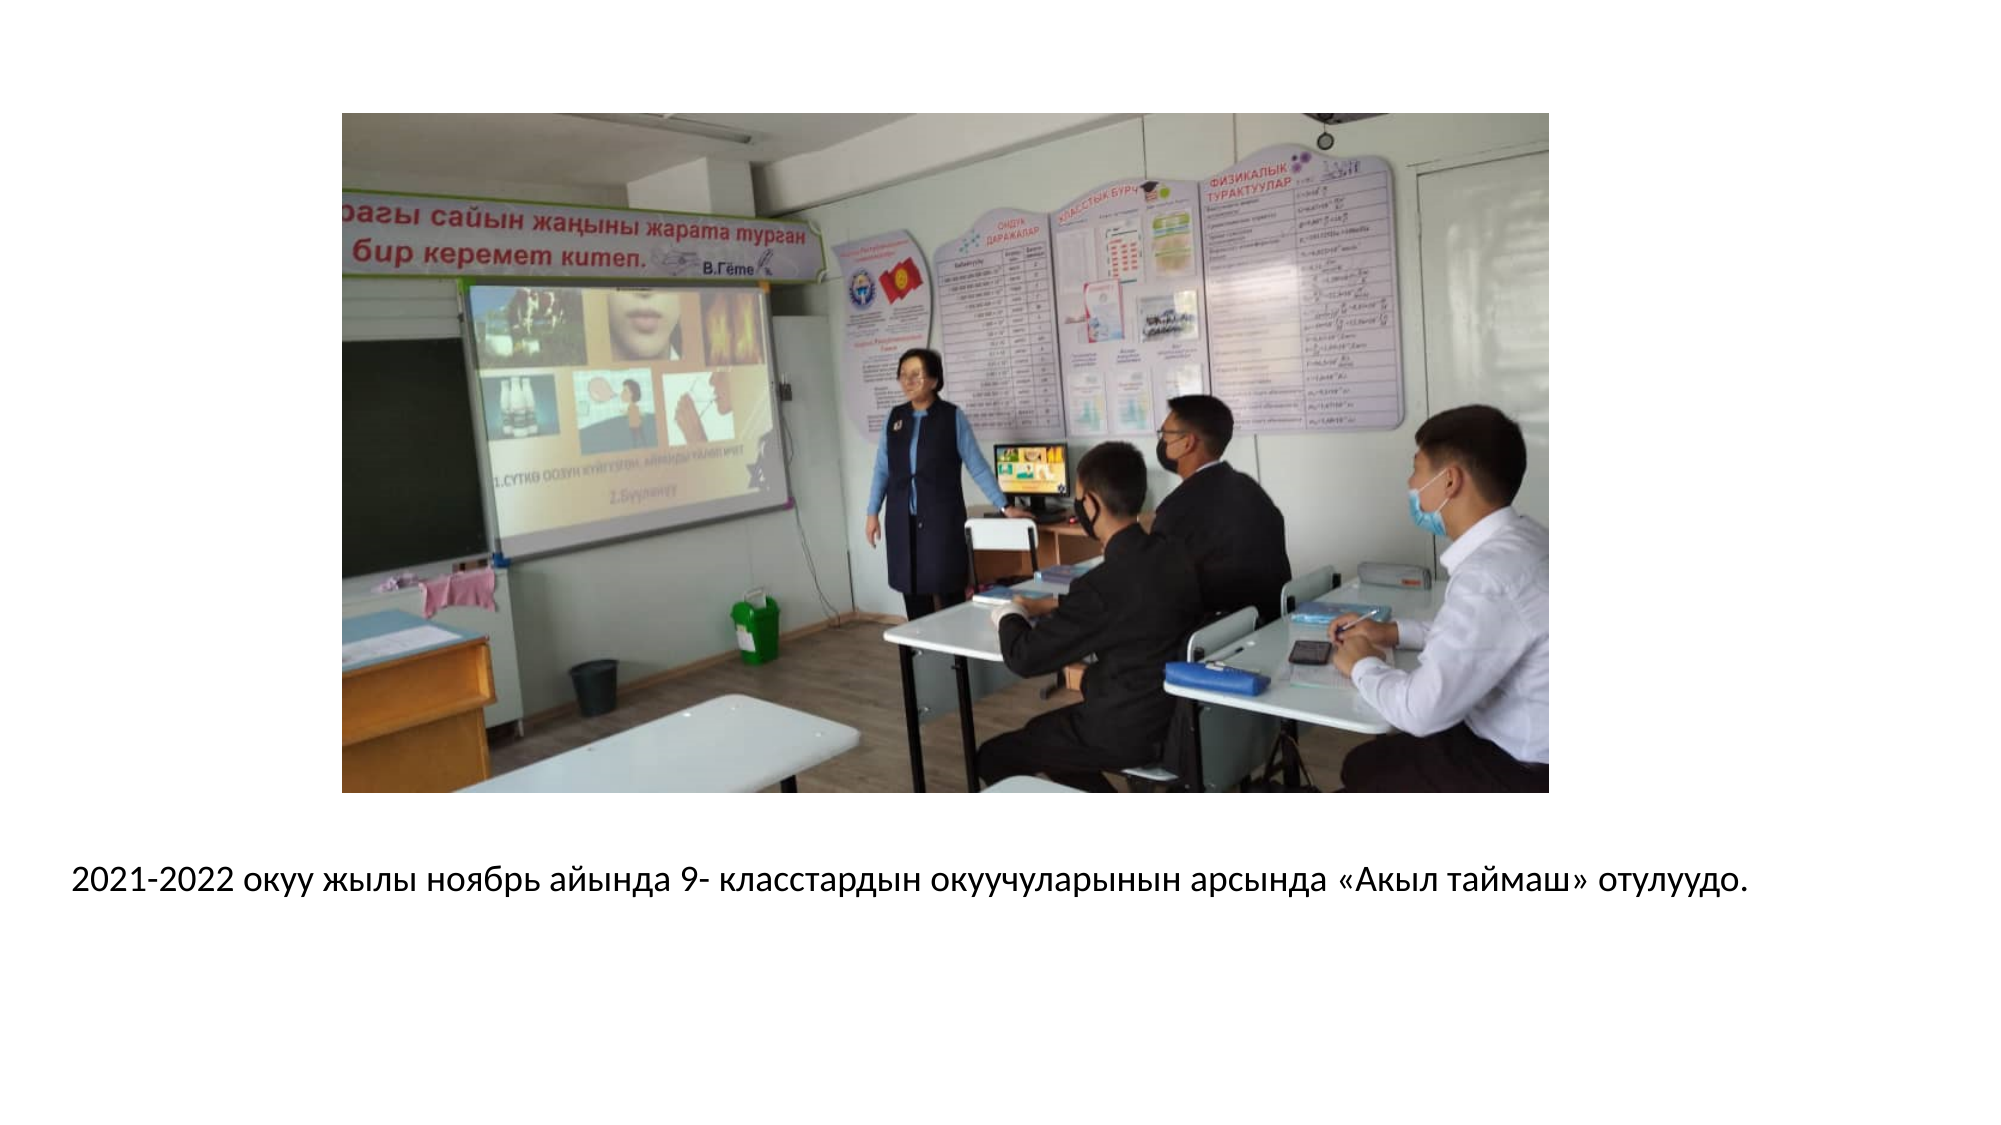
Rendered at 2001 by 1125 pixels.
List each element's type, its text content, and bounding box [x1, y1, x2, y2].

picture [342, 113, 1549, 793]
text_box 2021-2022 окуу жылы ноябрь айында 9- класстардын окуучуларынын арсында «Акыл таймаш» отулуудо. [56, 846, 1932, 907]
